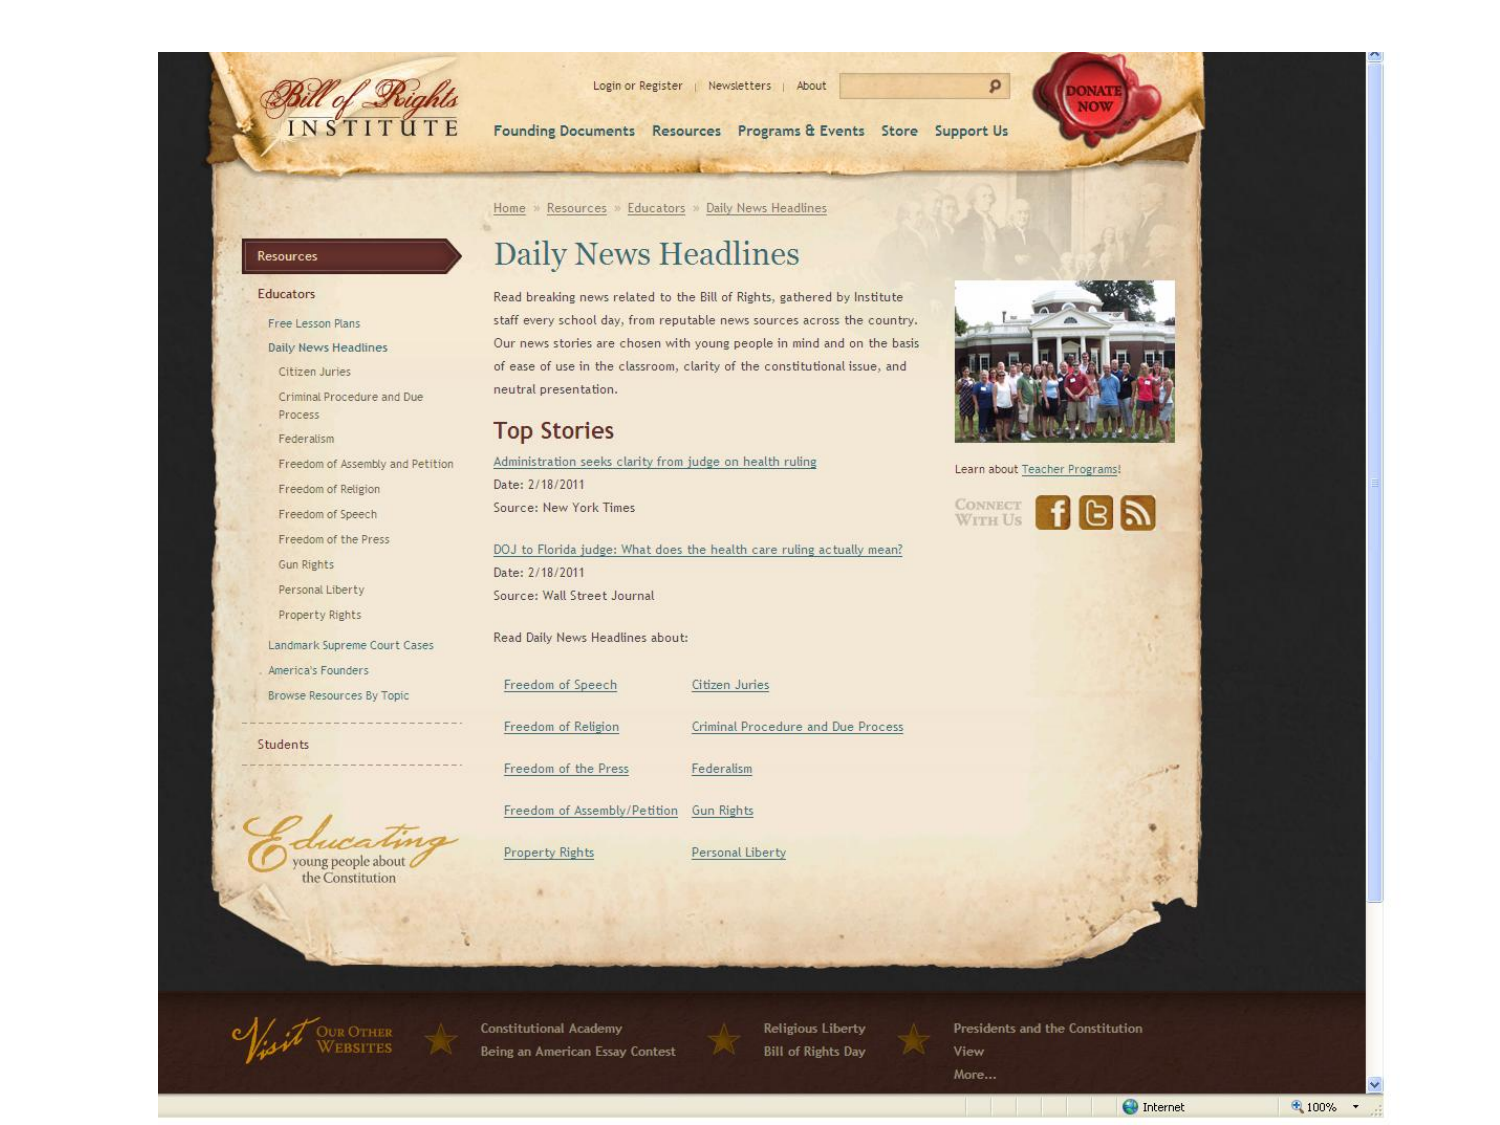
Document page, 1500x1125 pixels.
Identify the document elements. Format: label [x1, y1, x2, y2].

picture [158, 51, 1500, 1125]
